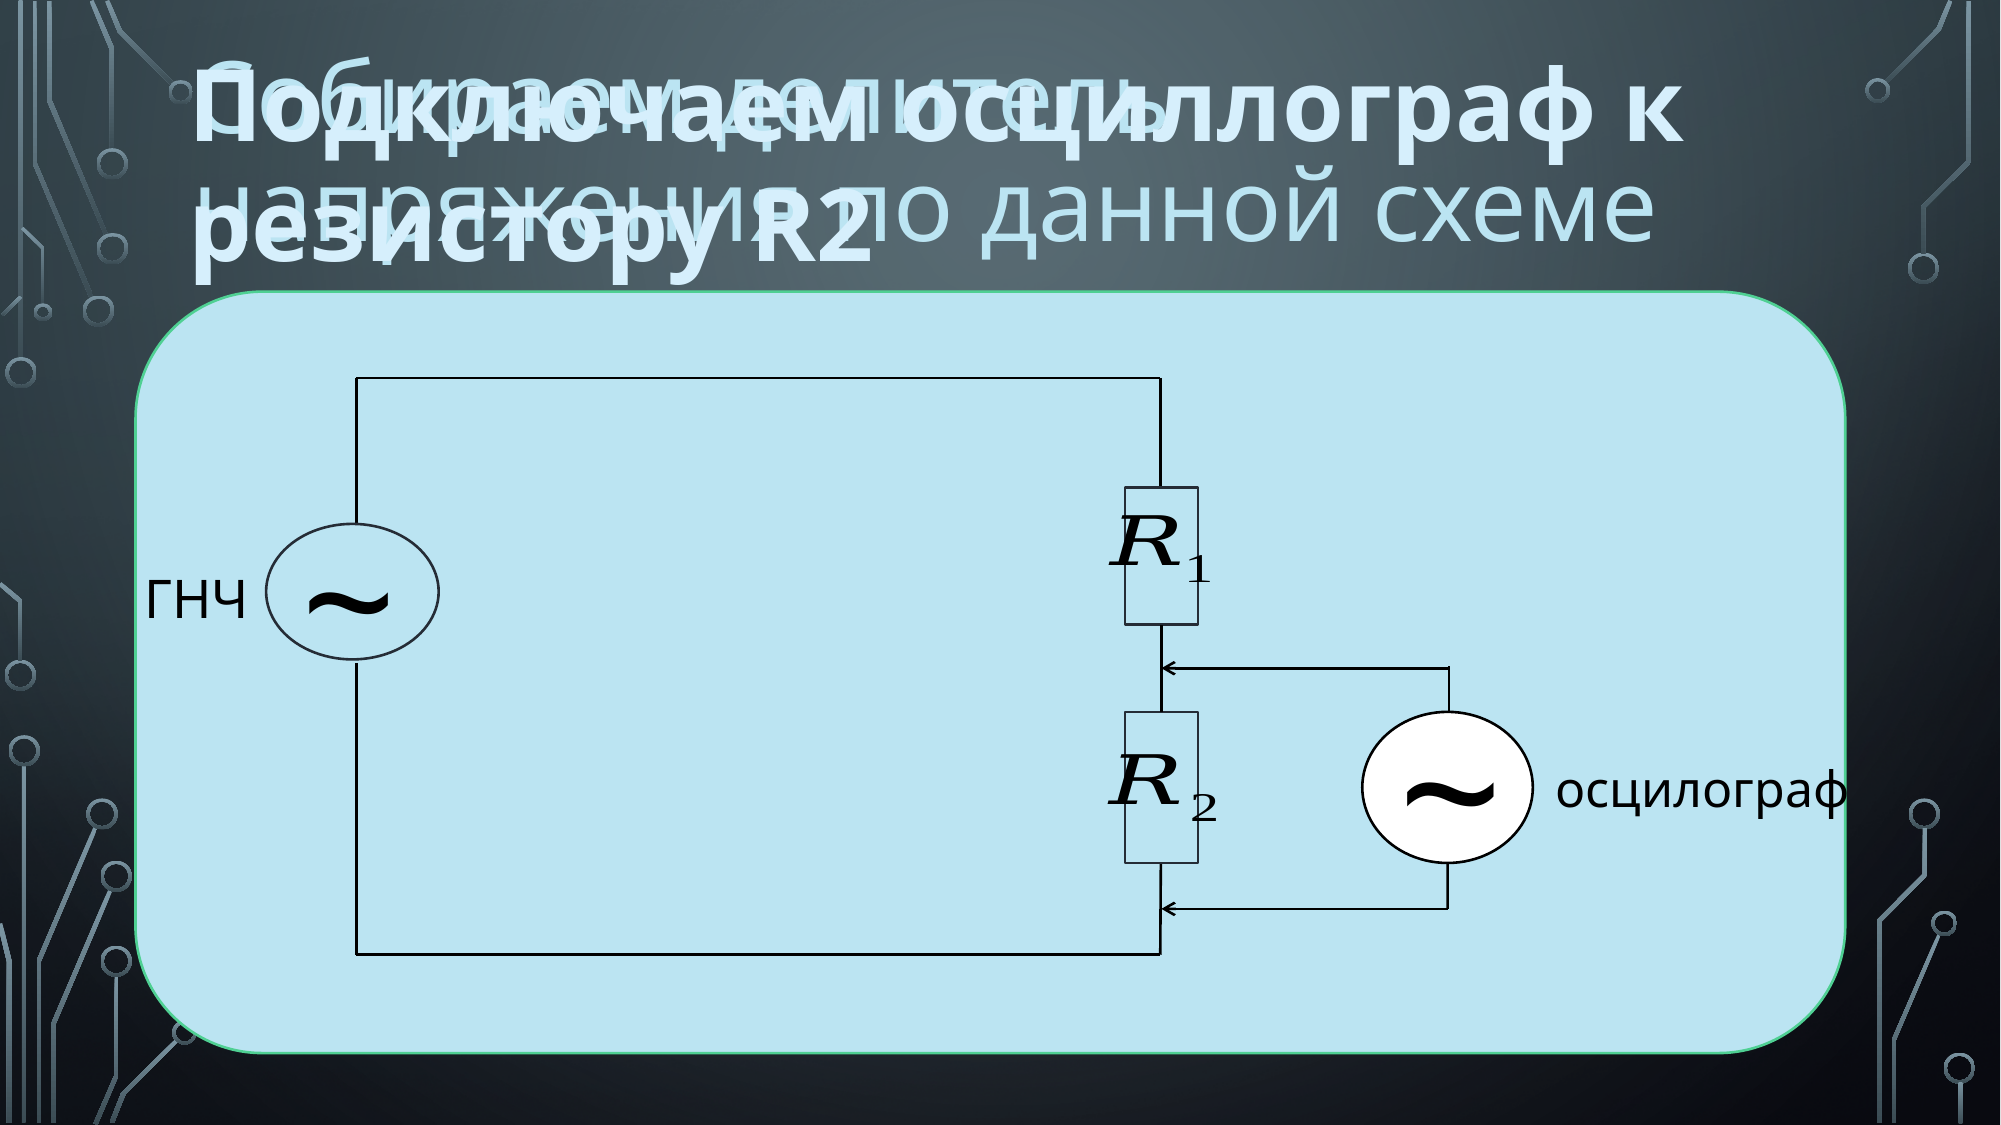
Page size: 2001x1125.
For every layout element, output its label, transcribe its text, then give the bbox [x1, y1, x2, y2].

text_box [265, 377, 1199, 955]
text_box [134, 290, 1847, 1055]
text_box [1360, 736, 1383, 839]
list ГНЧ [64, 544, 265, 639]
text_box ~ [1383, 669, 1448, 904]
text_box [1448, 710, 1535, 865]
text_box осцилограф [1540, 750, 2000, 825]
text_box Подключаем осциллограф к резистору R2 [173, 33, 1805, 289]
